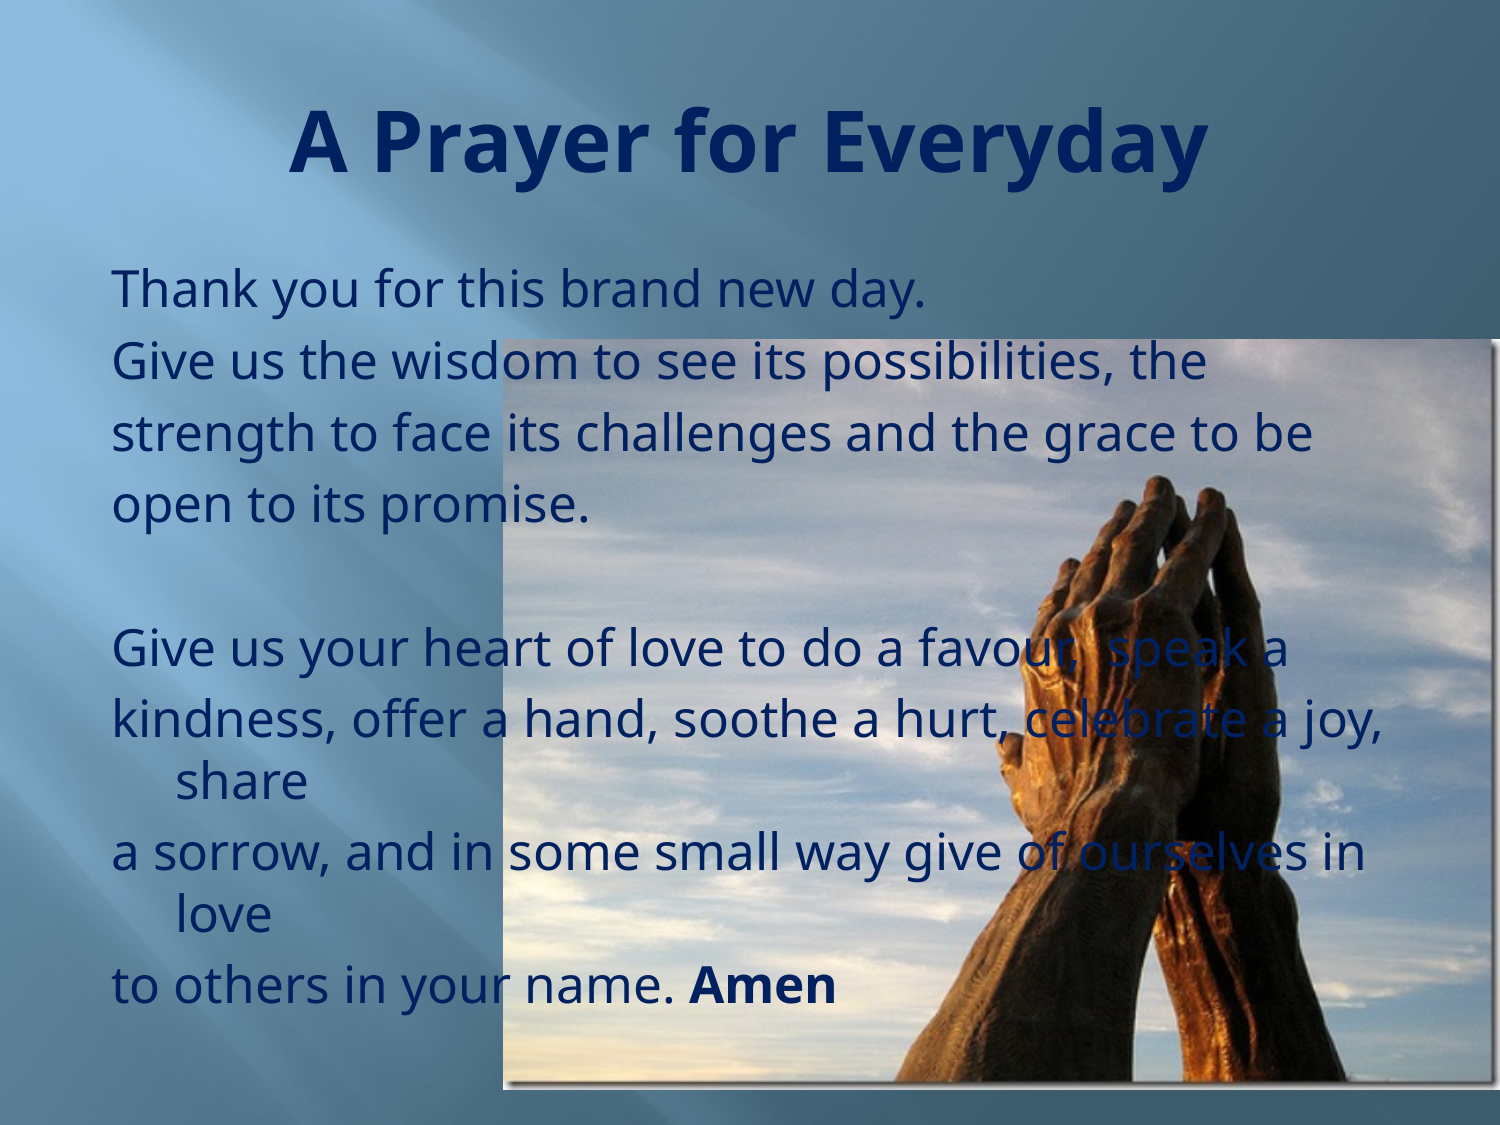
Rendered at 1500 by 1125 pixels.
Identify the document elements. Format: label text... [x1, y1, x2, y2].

list Thank you for this brand new day. Give us the wisdom to see its possibilities, the strength to face its challenges and the grace to be open to its promise. Give us your heart of love to do a favour, speak a kindness, offer a hand, soothe a hurt, celebrate a joy, share a sorrow, and in some small way give of ourselves in love to others in your name. Amen [75, 199, 1425, 1035]
title A Prayer for Everyday [75, 45, 1425, 199]
picture [502, 339, 1500, 1091]
